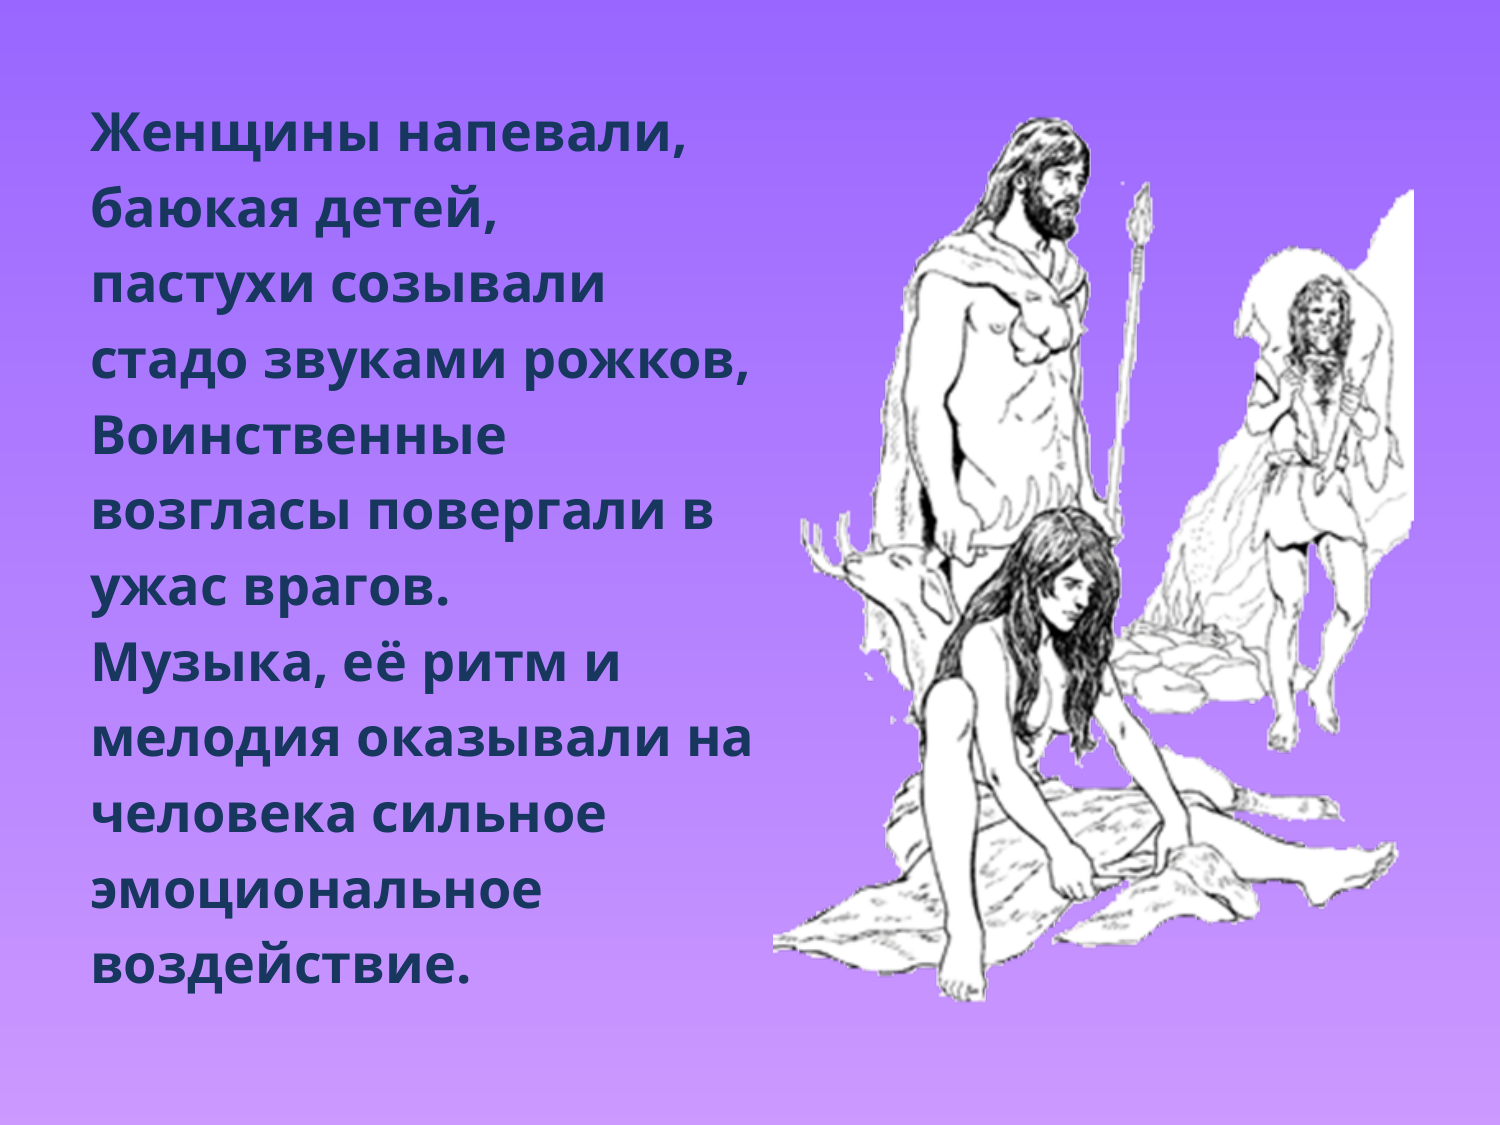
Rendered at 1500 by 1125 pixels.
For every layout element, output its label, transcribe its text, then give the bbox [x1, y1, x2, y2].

list Женщины напевали, баюкая детей, пастухи созывали стадо звуками рожков, Воинственные возгласы повергали в ужас врагов. Музыка, её ритм и мелодия оказывали на человека сильное эмоциональное воздействие. [75, 90, 845, 1005]
picture [773, 113, 1414, 1012]
